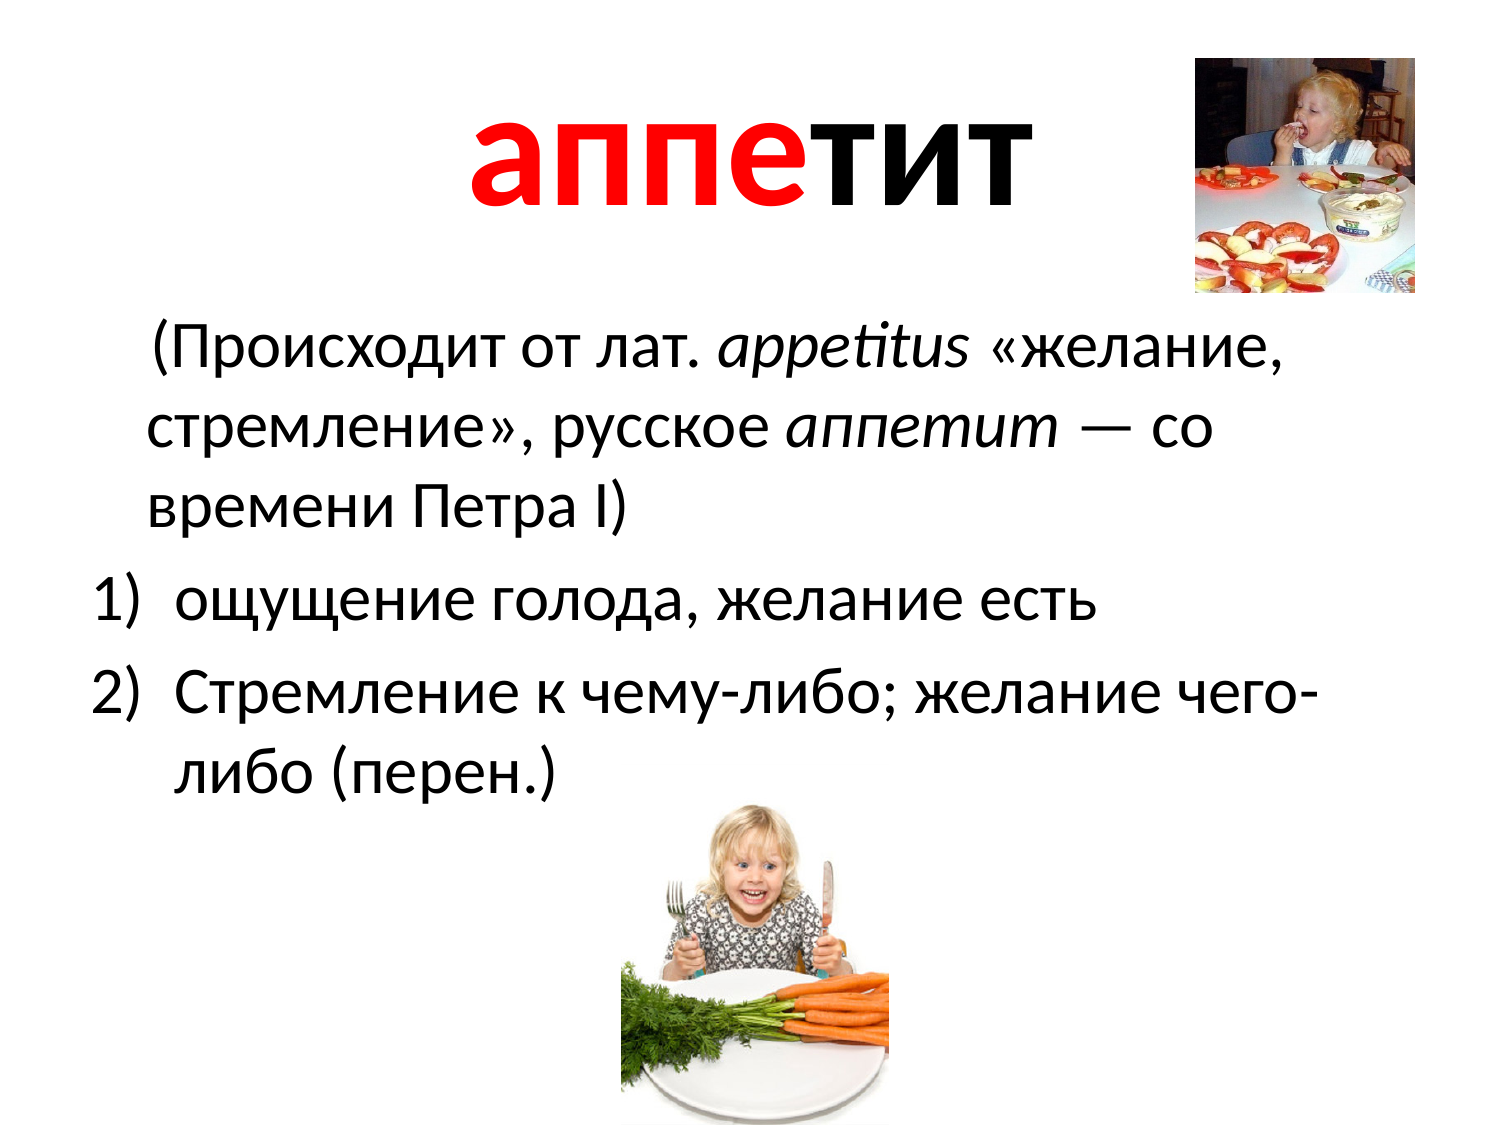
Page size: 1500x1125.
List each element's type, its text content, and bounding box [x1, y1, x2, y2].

list (Происходит от лат. appetitus «желание, стремление», русское аппетит — со времени Петра I) ощущение голода, желание есть Стремление к чему-либо; желание чего-либо (перен.) [75, 292, 1425, 1067]
title аппетит [75, 45, 1425, 233]
picture [1195, 58, 1415, 294]
picture [620, 758, 889, 1125]
